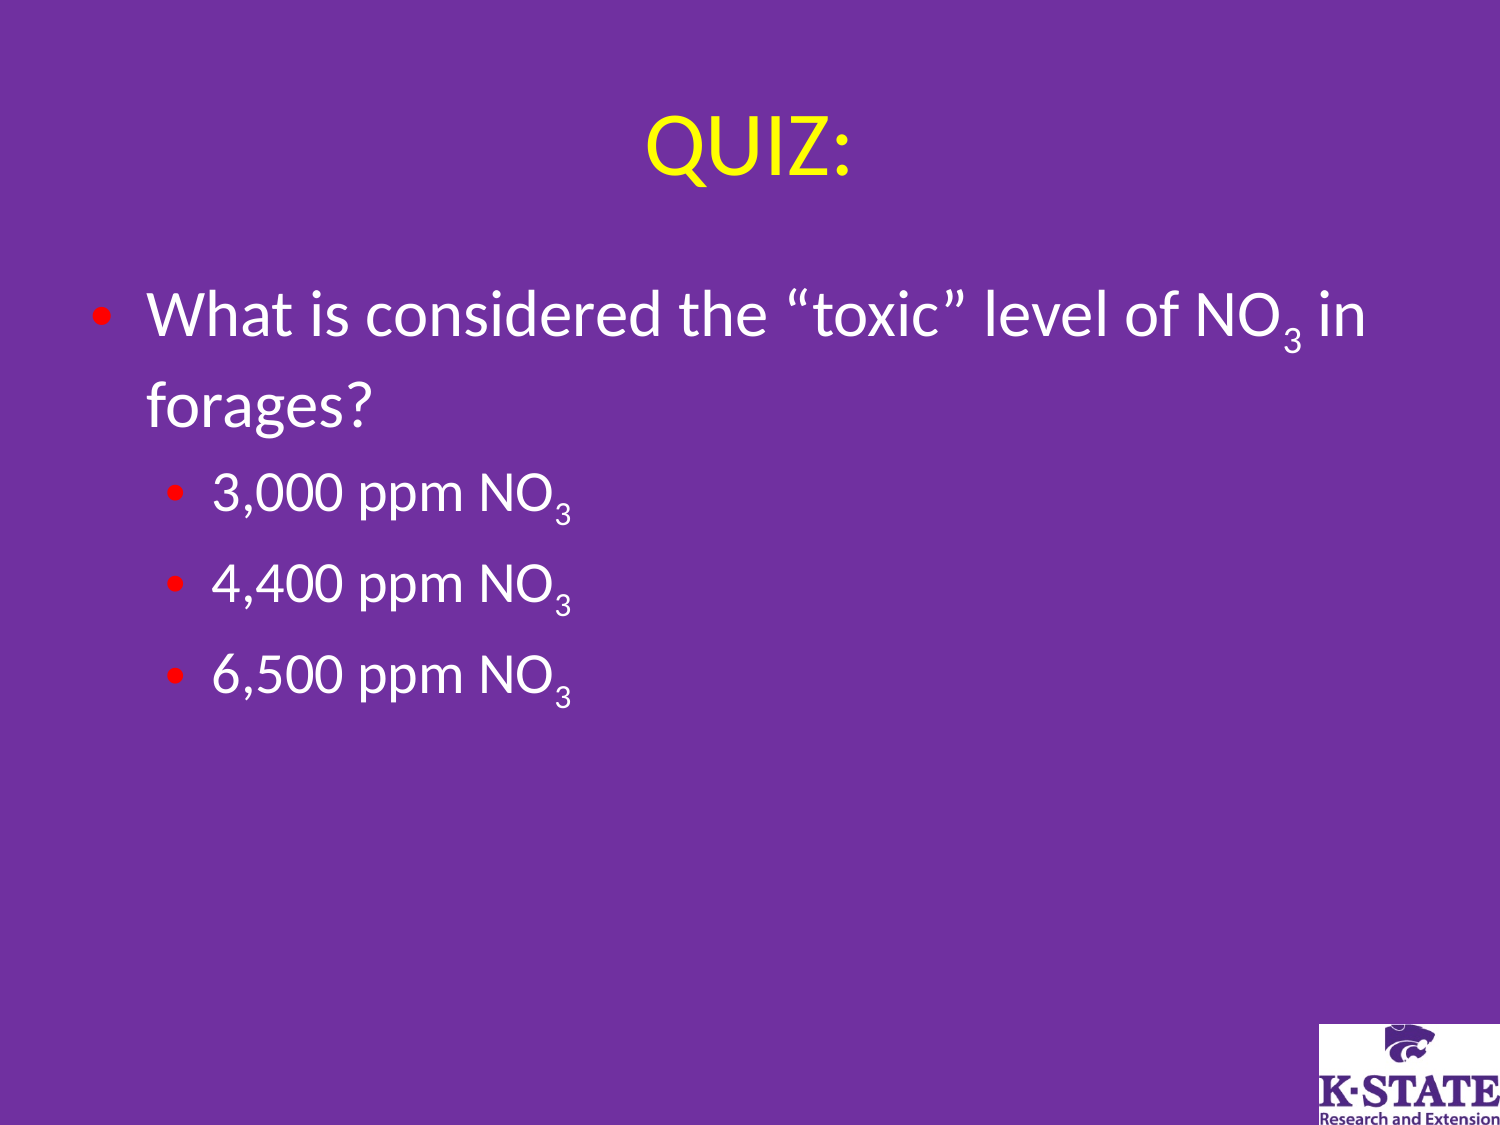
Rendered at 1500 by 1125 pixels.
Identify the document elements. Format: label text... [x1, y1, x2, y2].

title QUIZ: [75, 45, 1425, 233]
picture [1319, 1024, 1500, 1125]
list What is considered the “toxic” level of NO3 in forages? 3,000 ppm NO3 4,400 ppm NO3 6,500 ppm NO3 [75, 262, 1425, 1005]
